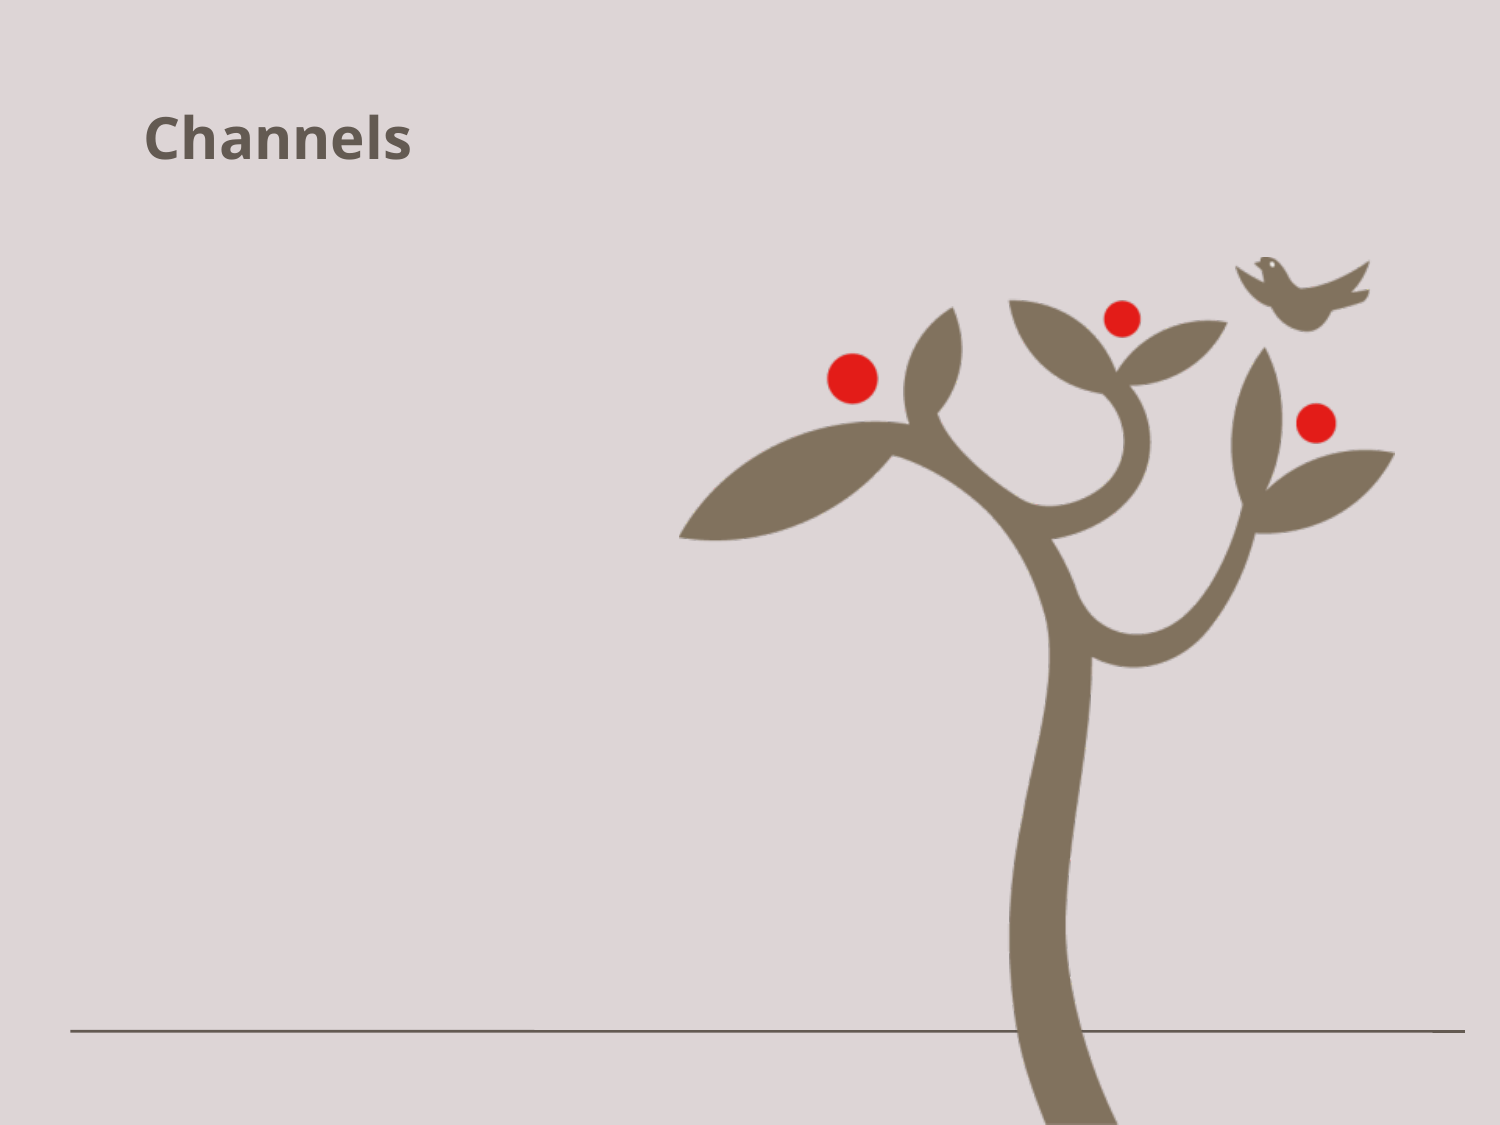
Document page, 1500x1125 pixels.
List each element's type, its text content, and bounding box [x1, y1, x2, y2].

title Channels [128, 93, 1405, 176]
picture [679, 257, 1395, 1125]
